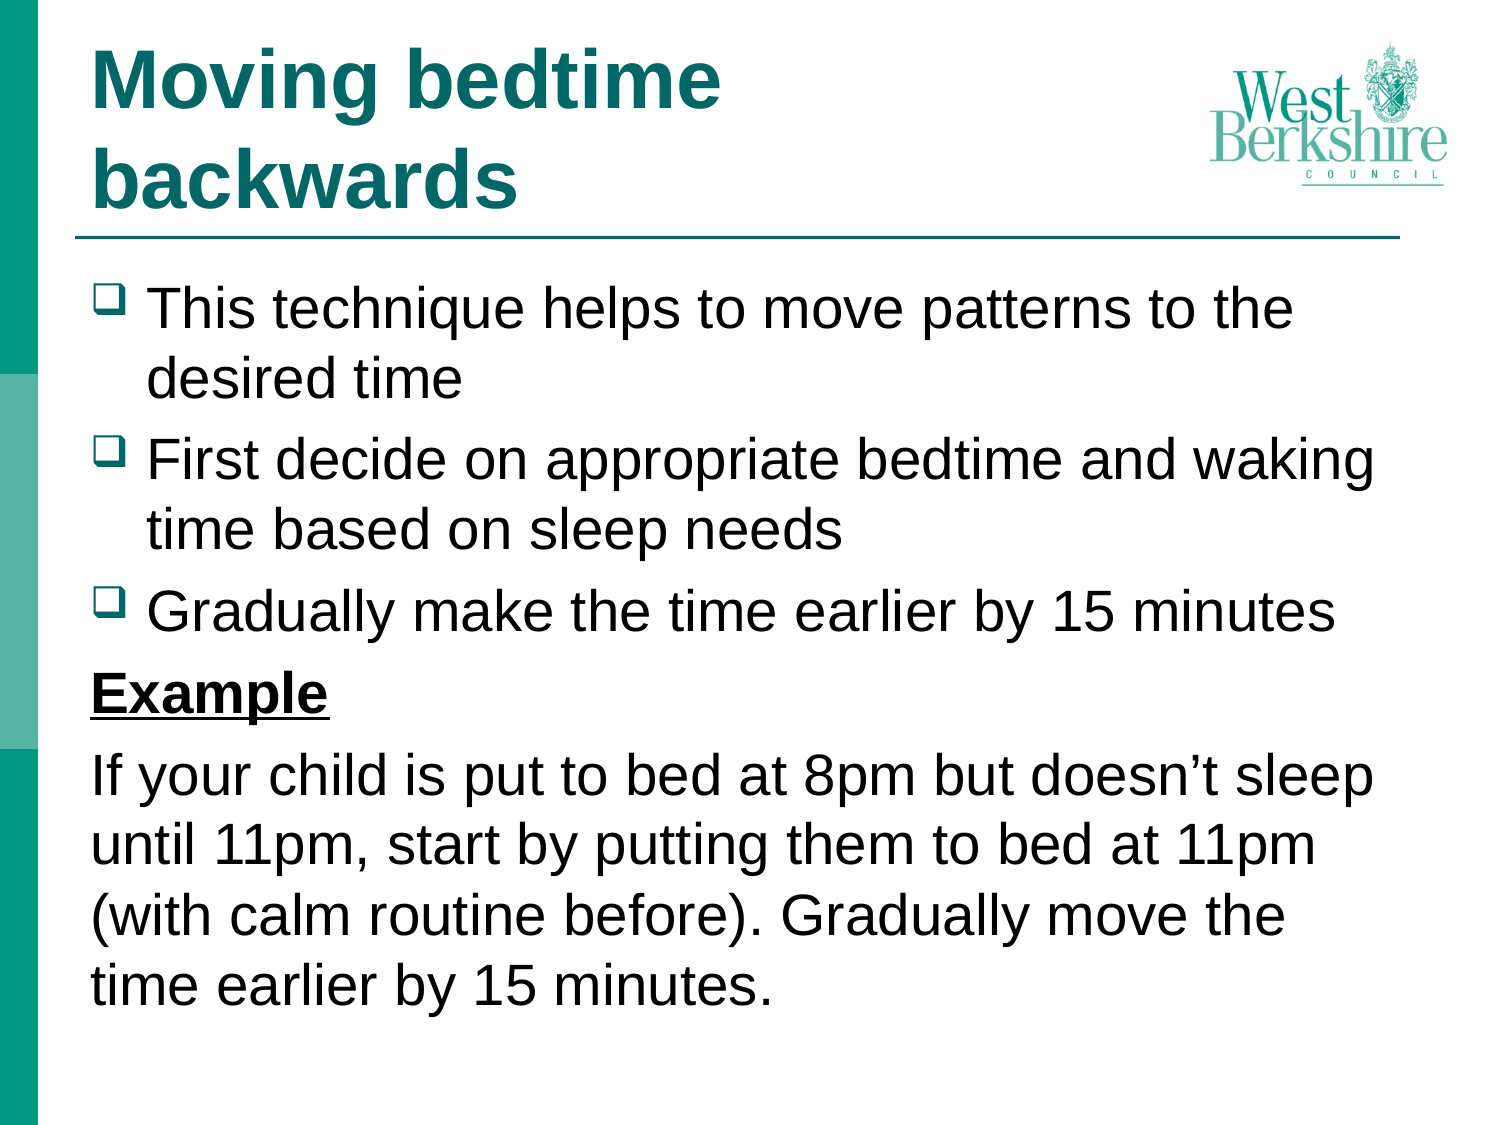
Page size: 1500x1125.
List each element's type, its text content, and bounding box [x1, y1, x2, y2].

picture [1210, 42, 1447, 186]
title Moving bedtime backwards [74, 45, 1176, 233]
list This technique helps to move patterns to the desired time First decide on appropriate bedtime and waking time based on sleep needs Gradually make the time earlier by 15 minutes Example If your child is put to bed at 8pm but doesn’t sleep until 11pm, start by putting them to bed at 11pm (with calm routine before). Gradually move the time earlier by 15 minutes. [74, 262, 1426, 1006]
